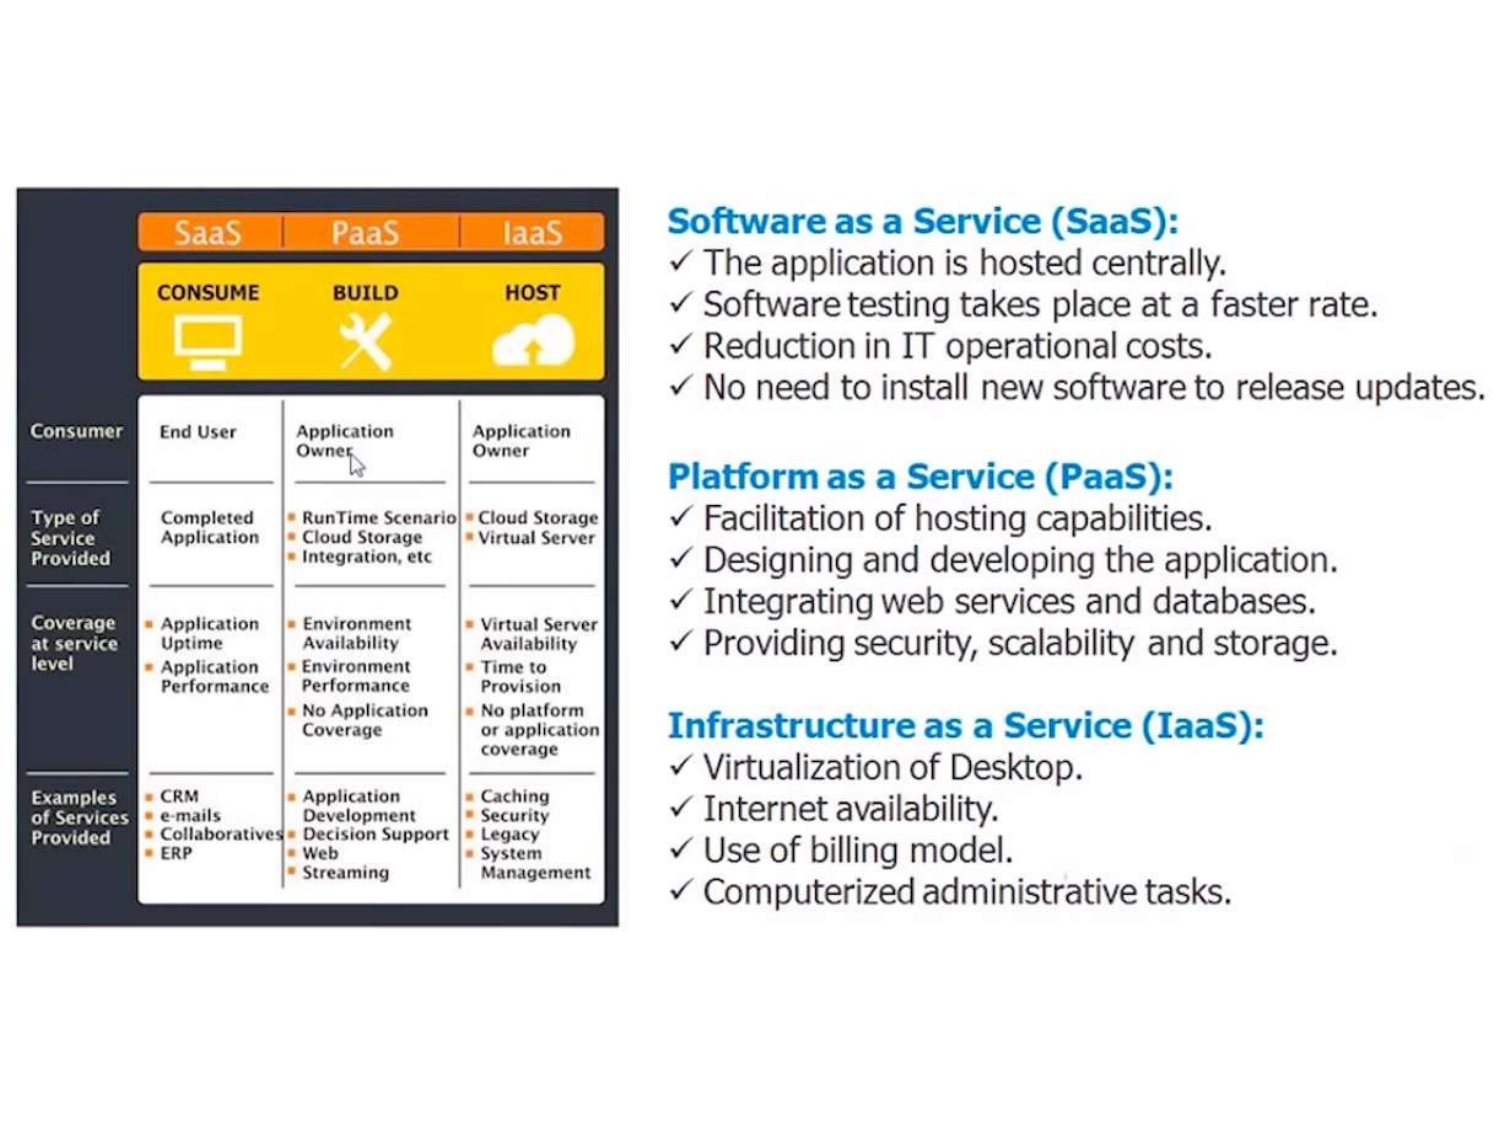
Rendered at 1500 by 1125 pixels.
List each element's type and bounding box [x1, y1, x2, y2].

text_box [0, 174, 1493, 932]
